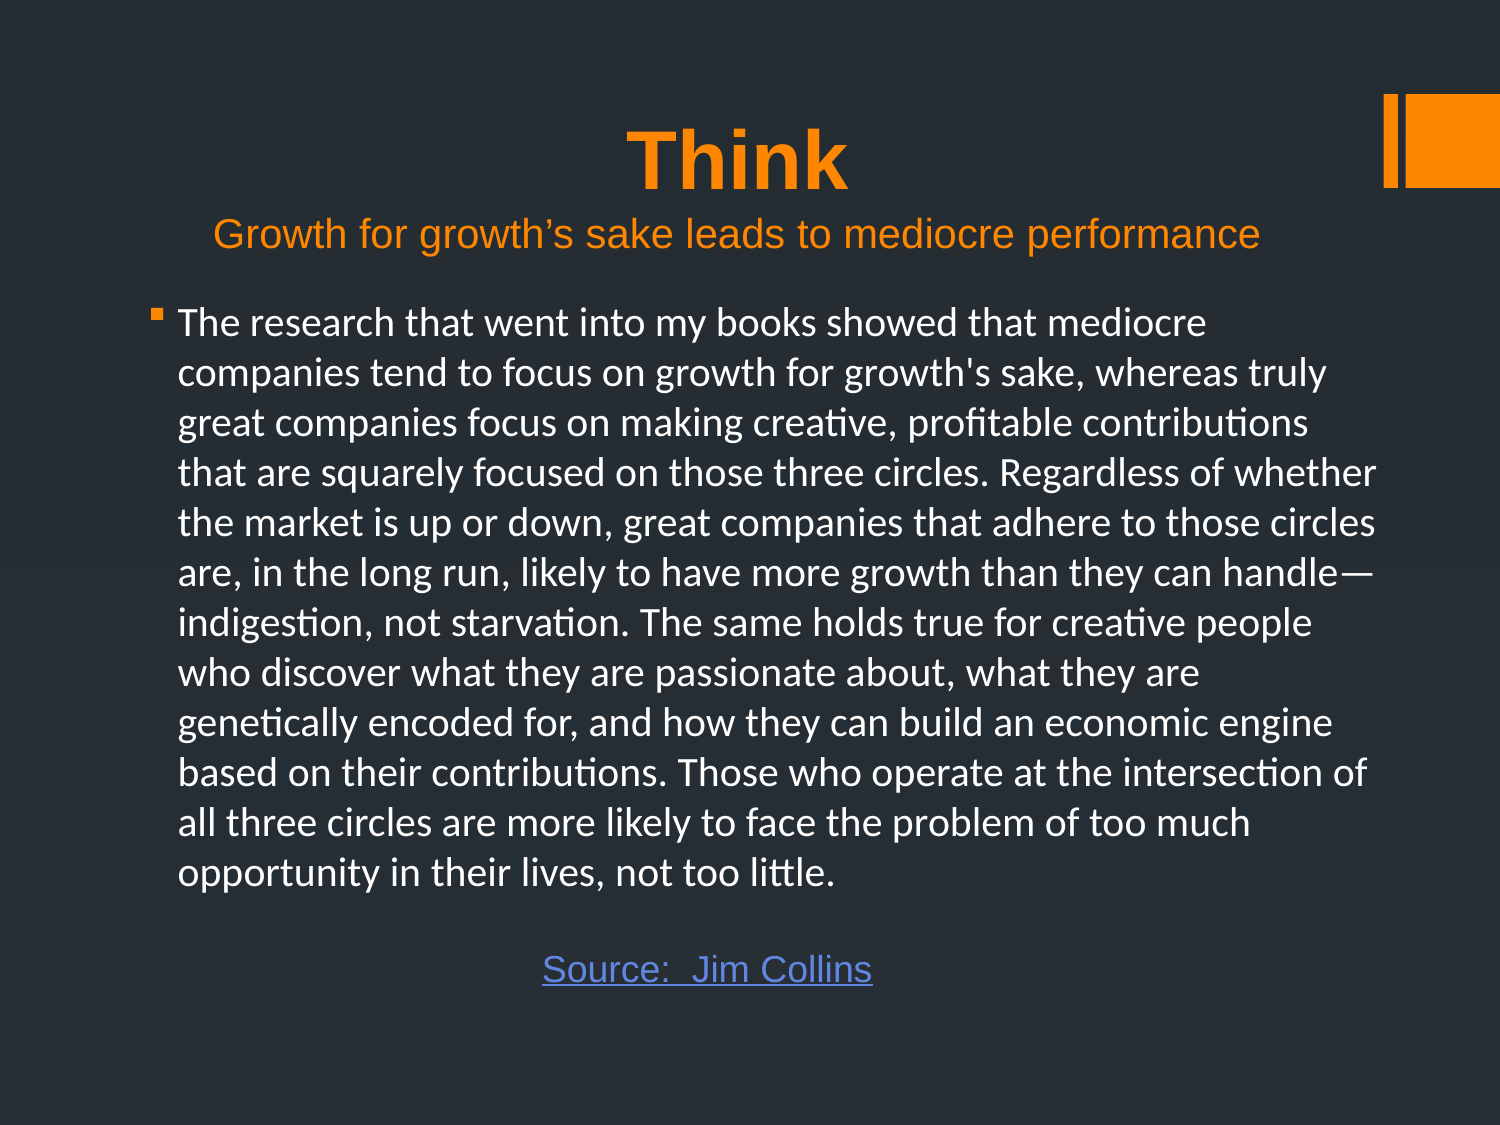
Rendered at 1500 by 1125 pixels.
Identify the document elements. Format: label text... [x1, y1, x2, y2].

list The research that went into my books showed that mediocre companies tend to focus on growth for growth's sake, whereas truly great companies focus on making creative, profitable contributions that are squarely focused on those three circles. Regardless of whether the market is up or down, great companies that adhere to those circles are, in the long run, likely to have more growth than they can handle—indigestion, not starvation. The same holds true for creative people who discover what they are passionate about, what they are genetically encoded for, and how they can build an economic engine based on their contributions. Those who operate at the intersection of all three circles are more likely to face the problem of too much opportunity in their lives, not too little. [125, 287, 1400, 1035]
title Think Growth for growth’s sake leads to mediocre performance [137, 75, 1338, 265]
text_box Source: Jim Collins [527, 937, 888, 998]
